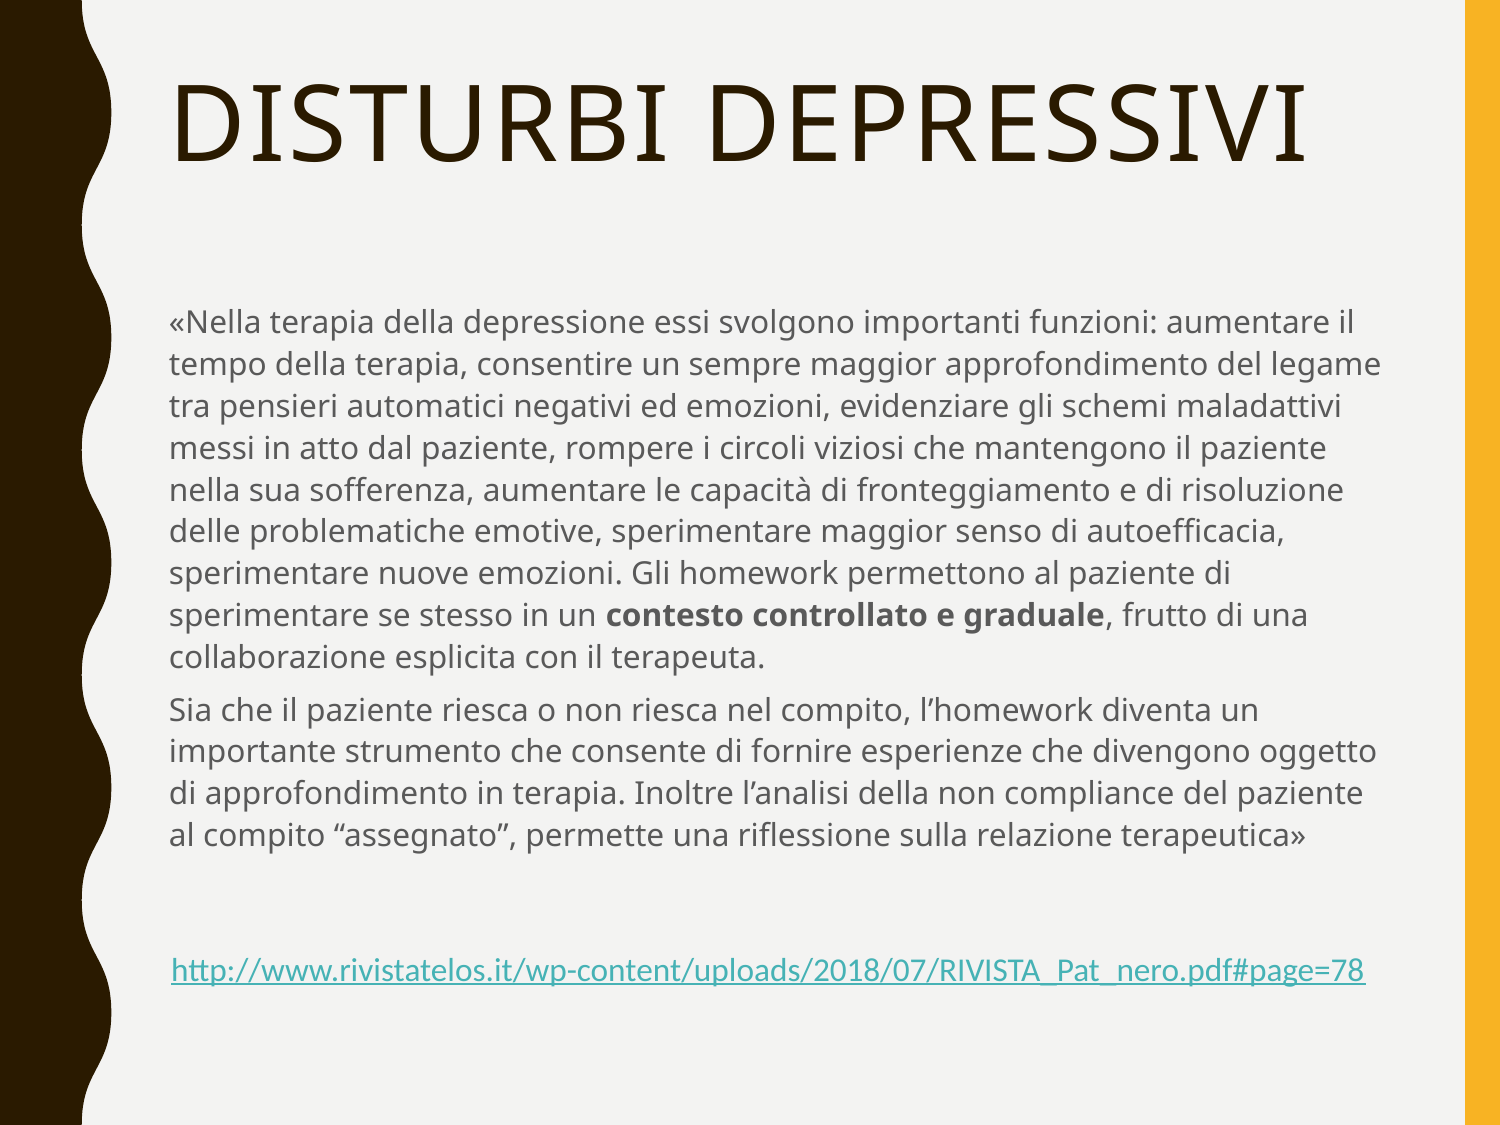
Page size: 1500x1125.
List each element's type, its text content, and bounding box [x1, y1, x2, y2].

title DISTURBI DEPRESSIVI [154, 62, 1407, 290]
text_box http://www.rivistatelos.it/wp-content/uploads/2018/07/RIVISTA_Pat_nero.pdf#page=78 [156, 940, 1421, 996]
list «Nella terapia della depressione essi svolgono importanti funzioni: aumentare il tempo della terapia, consentire un sempre maggior approfondimento del legame tra pensieri automatici negativi ed emozioni, evidenziare gli schemi maladattivi messi in atto dal paziente, rompere i circoli viziosi che mantengono il paziente nella sua sofferenza, aumentare le capacità di fronteggiamento e di risoluzione delle problematiche emotive, sperimentare maggior senso di autoefficacia, sperimentare nuove emozioni. Gli homework permettono al paziente di sperimentare se stesso in un contesto controllato e graduale, frutto di una collaborazione esplicita con il terapeuta. Sia che il paziente riesca o non riesca nel compito, l’homework diventa un importante strumento che consente di fornire esperienze che divengono oggetto di approfondimento in terapia. Inoltre l’analisi della non compliance del paziente al compito “assegnato”, permette una riflessione sulla relazione terapeutica» [154, 290, 1407, 881]
